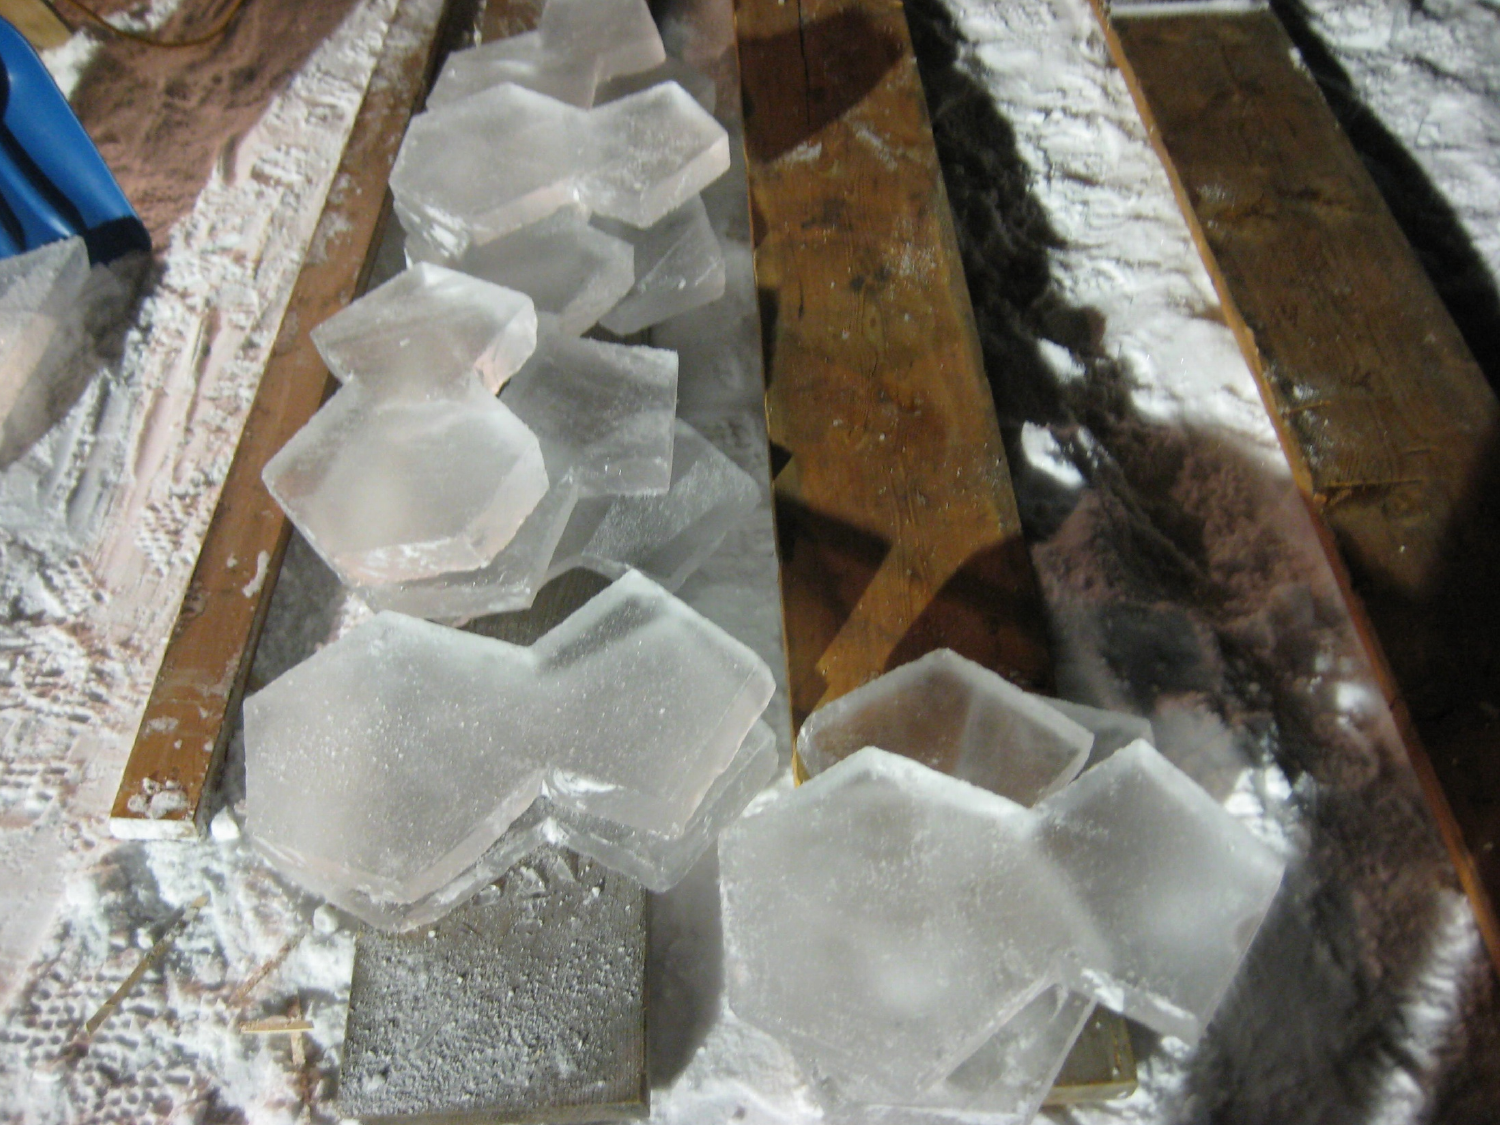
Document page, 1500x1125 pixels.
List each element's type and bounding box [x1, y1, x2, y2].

list [0, 0, 1500, 1125]
